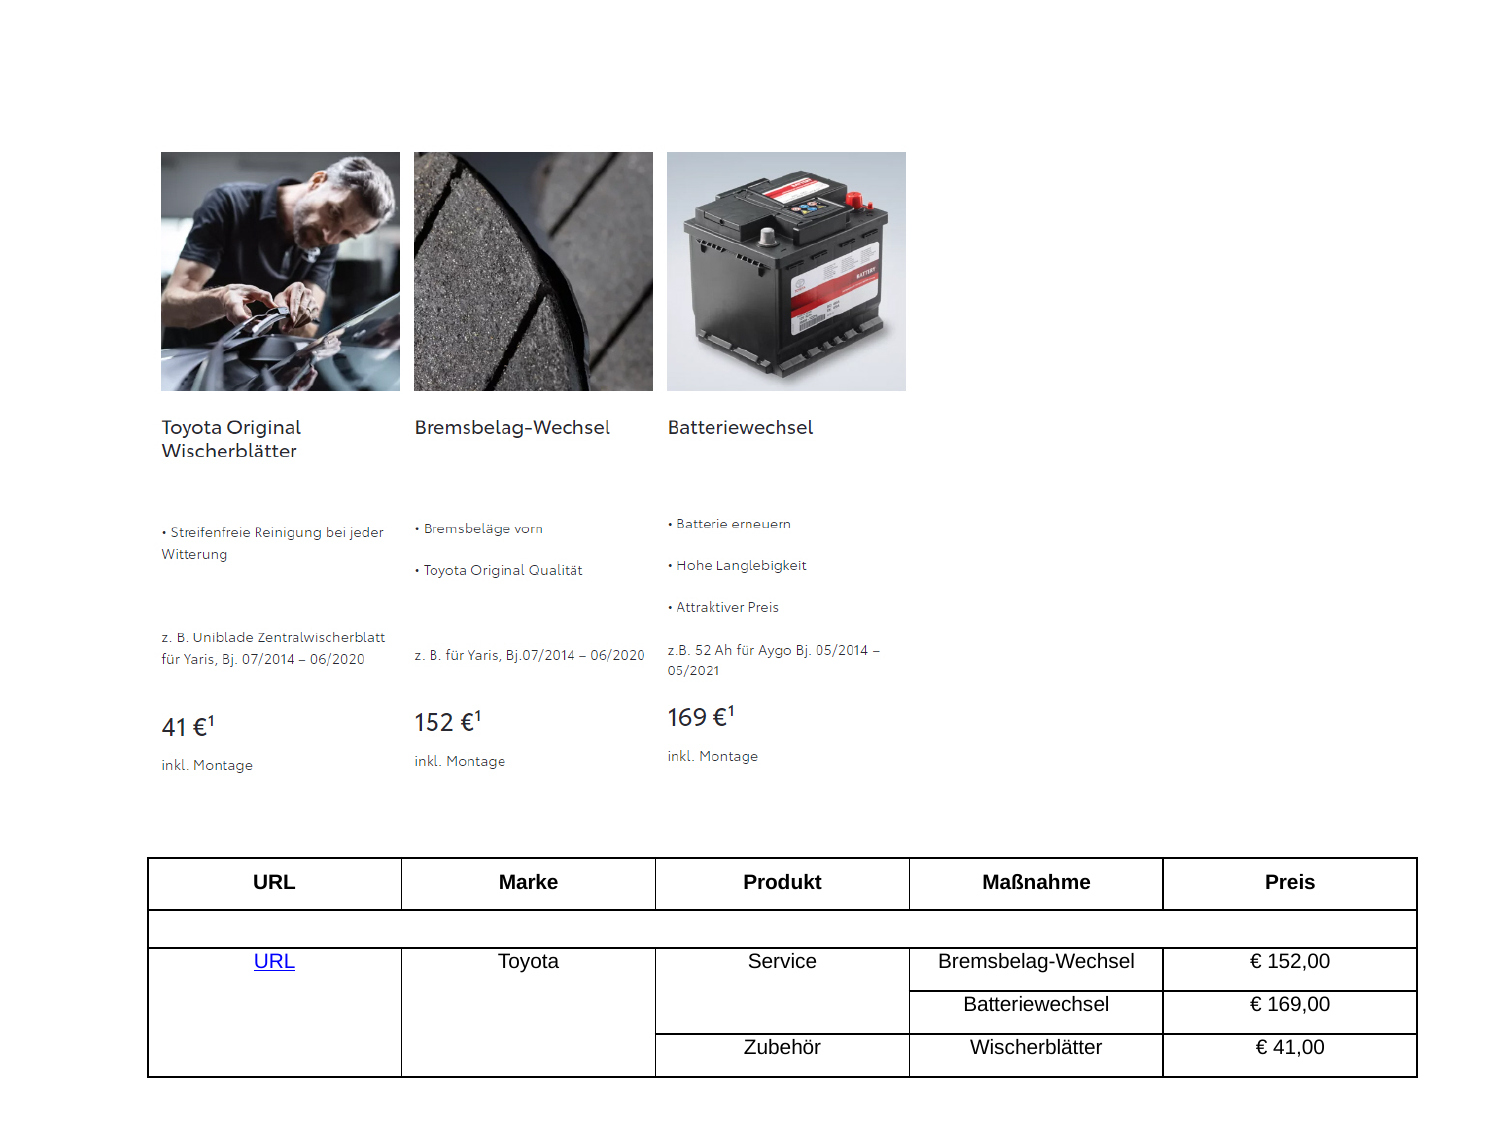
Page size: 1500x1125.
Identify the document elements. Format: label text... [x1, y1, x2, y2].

table_header Produkt [656, 859, 909, 909]
picture [153, 136, 923, 811]
table_cell Batteriewechsel [910, 992, 1162, 1033]
table_cell Zubehör [656, 1035, 909, 1076]
table_cell Bremsbelag-Wechsel [910, 949, 1162, 990]
table_cell URL [149, 949, 401, 1076]
table_cell € 169,00 [1164, 992, 1416, 1033]
table_cell Toyota [402, 949, 655, 1076]
table_cell [149, 911, 1416, 947]
table_header Preis [1164, 859, 1416, 909]
table_cell Wischerblätter [910, 1035, 1162, 1076]
table_header URL [149, 859, 401, 909]
table_header Maßnahme [910, 859, 1162, 909]
table_cell € 152,00 [1164, 949, 1416, 990]
table_header Marke [402, 859, 655, 909]
table_cell € 41,00 [1164, 1035, 1416, 1076]
table_cell Service [656, 949, 909, 1033]
